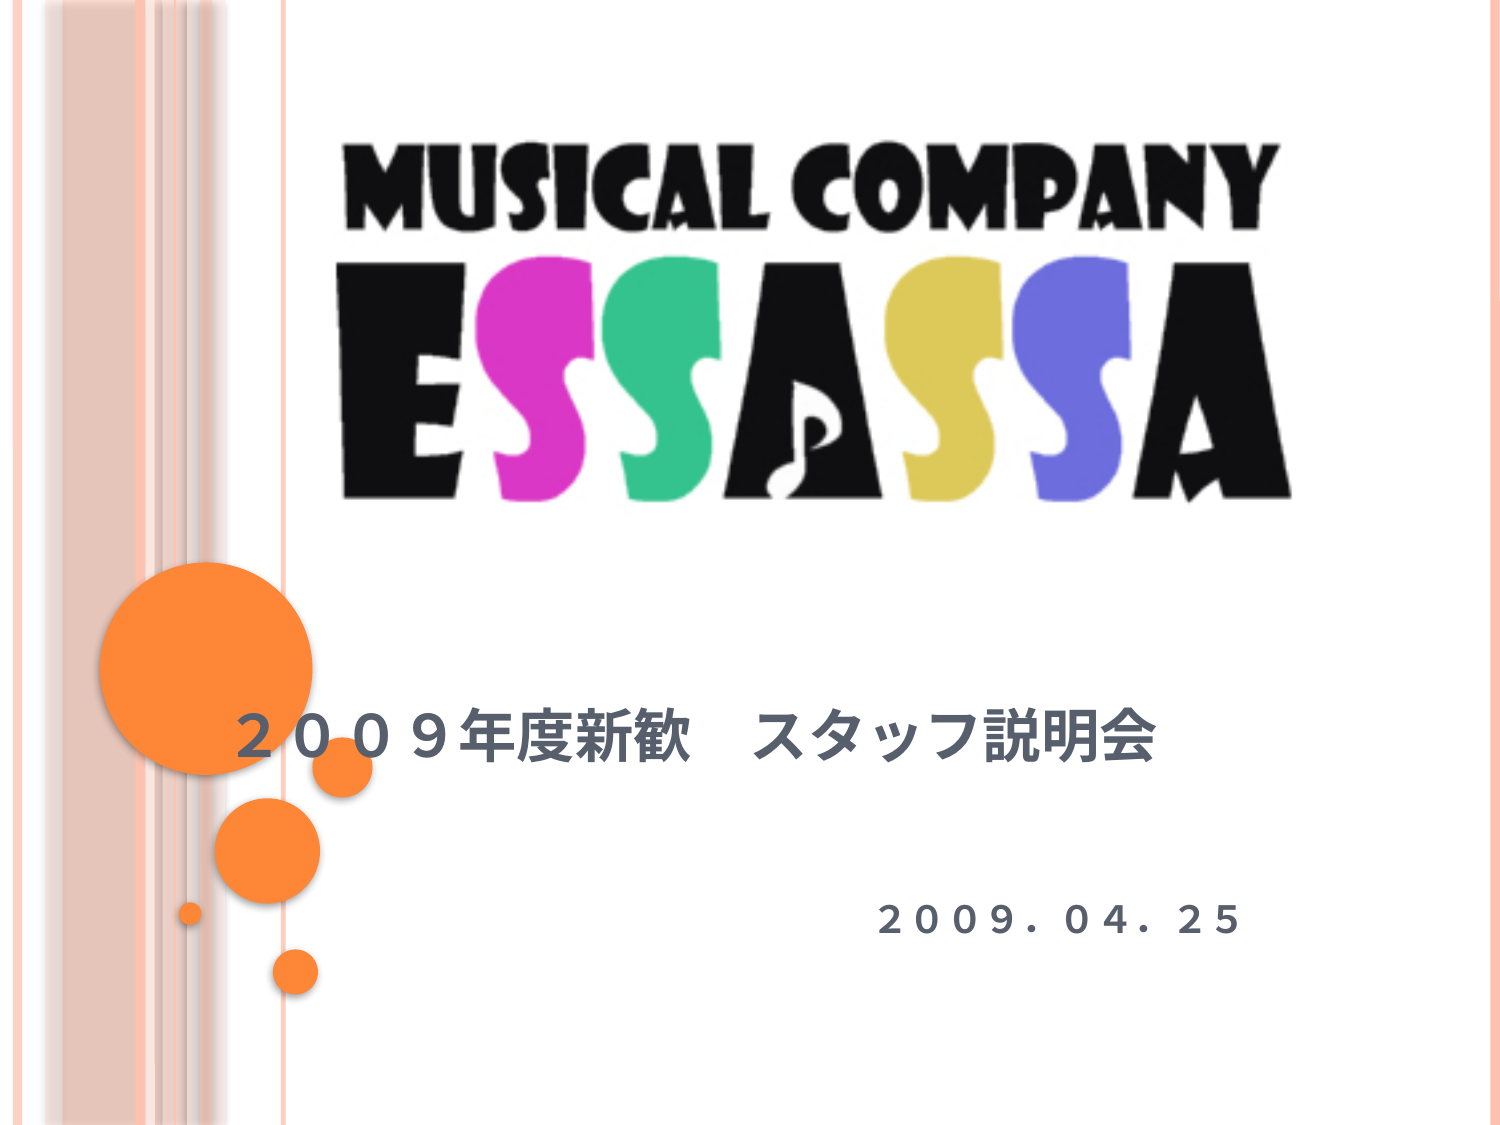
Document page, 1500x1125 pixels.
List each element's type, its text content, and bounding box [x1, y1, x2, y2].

picture [292, 116, 1356, 517]
subtitle ２００９年度新歓 スタッフ説明会 ２００９．０４．２５ [210, 691, 1261, 979]
